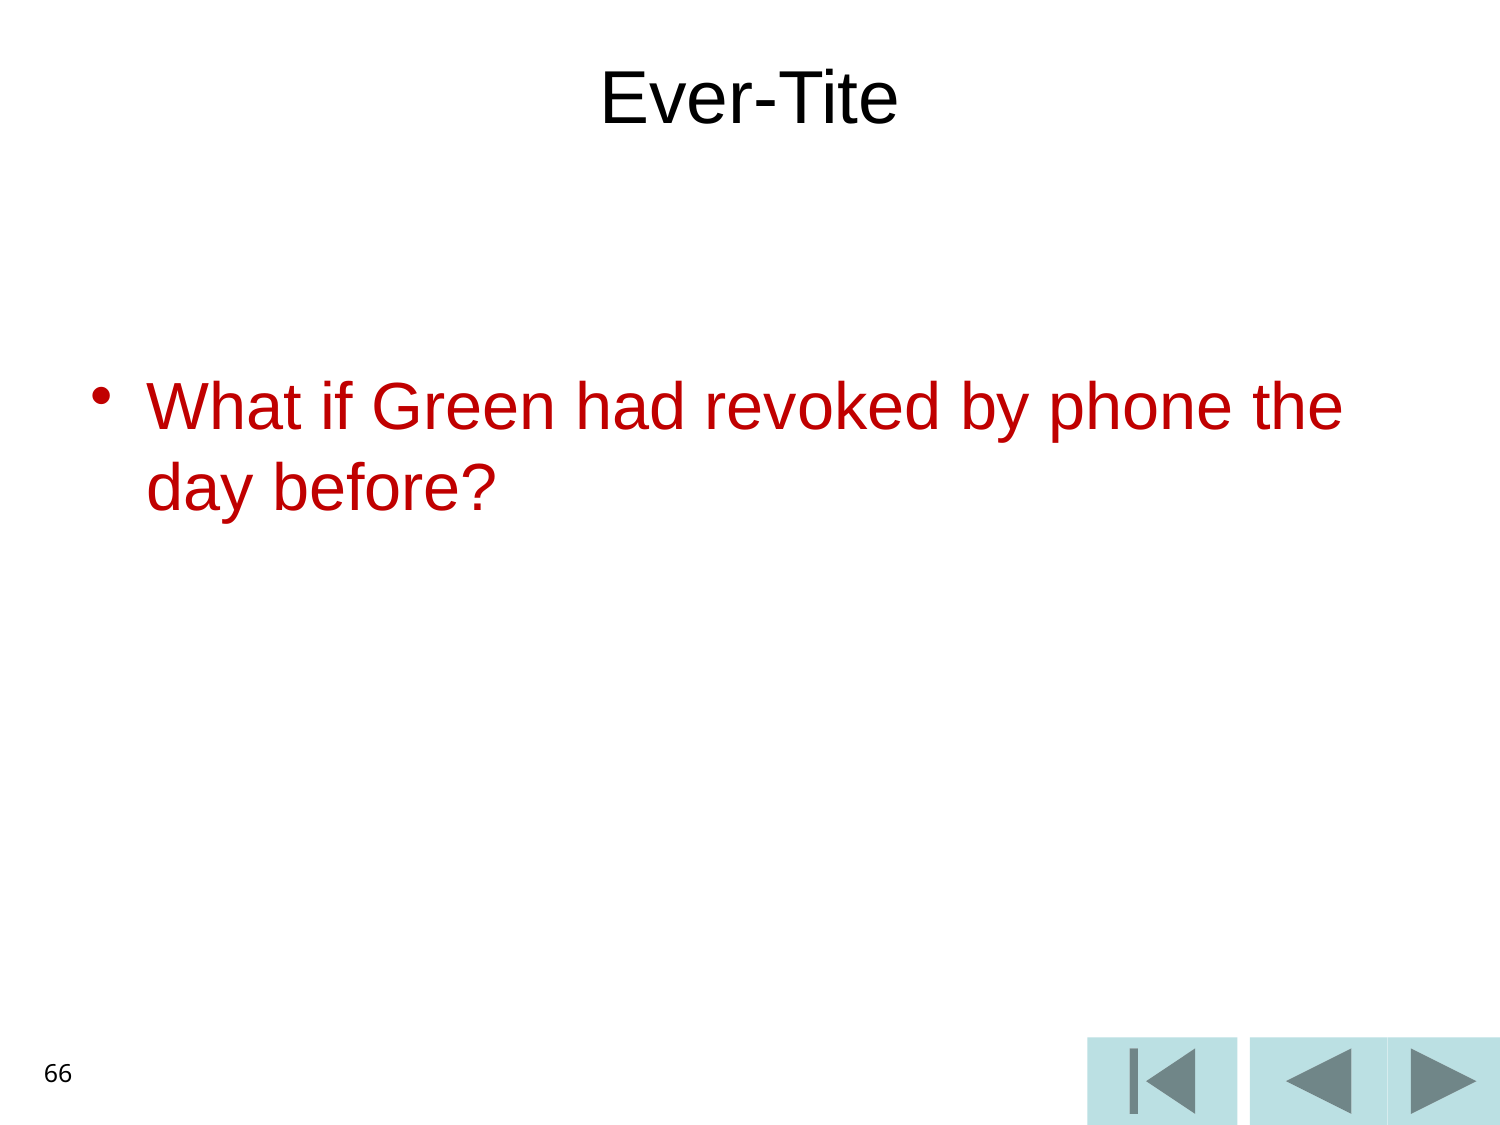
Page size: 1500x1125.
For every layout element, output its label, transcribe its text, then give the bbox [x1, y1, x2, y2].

slide_number 66 [0, 1049, 88, 1125]
list What if Green had revoked by phone the day before? [75, 262, 1425, 1005]
title Ever-Tite [0, 0, 1500, 188]
